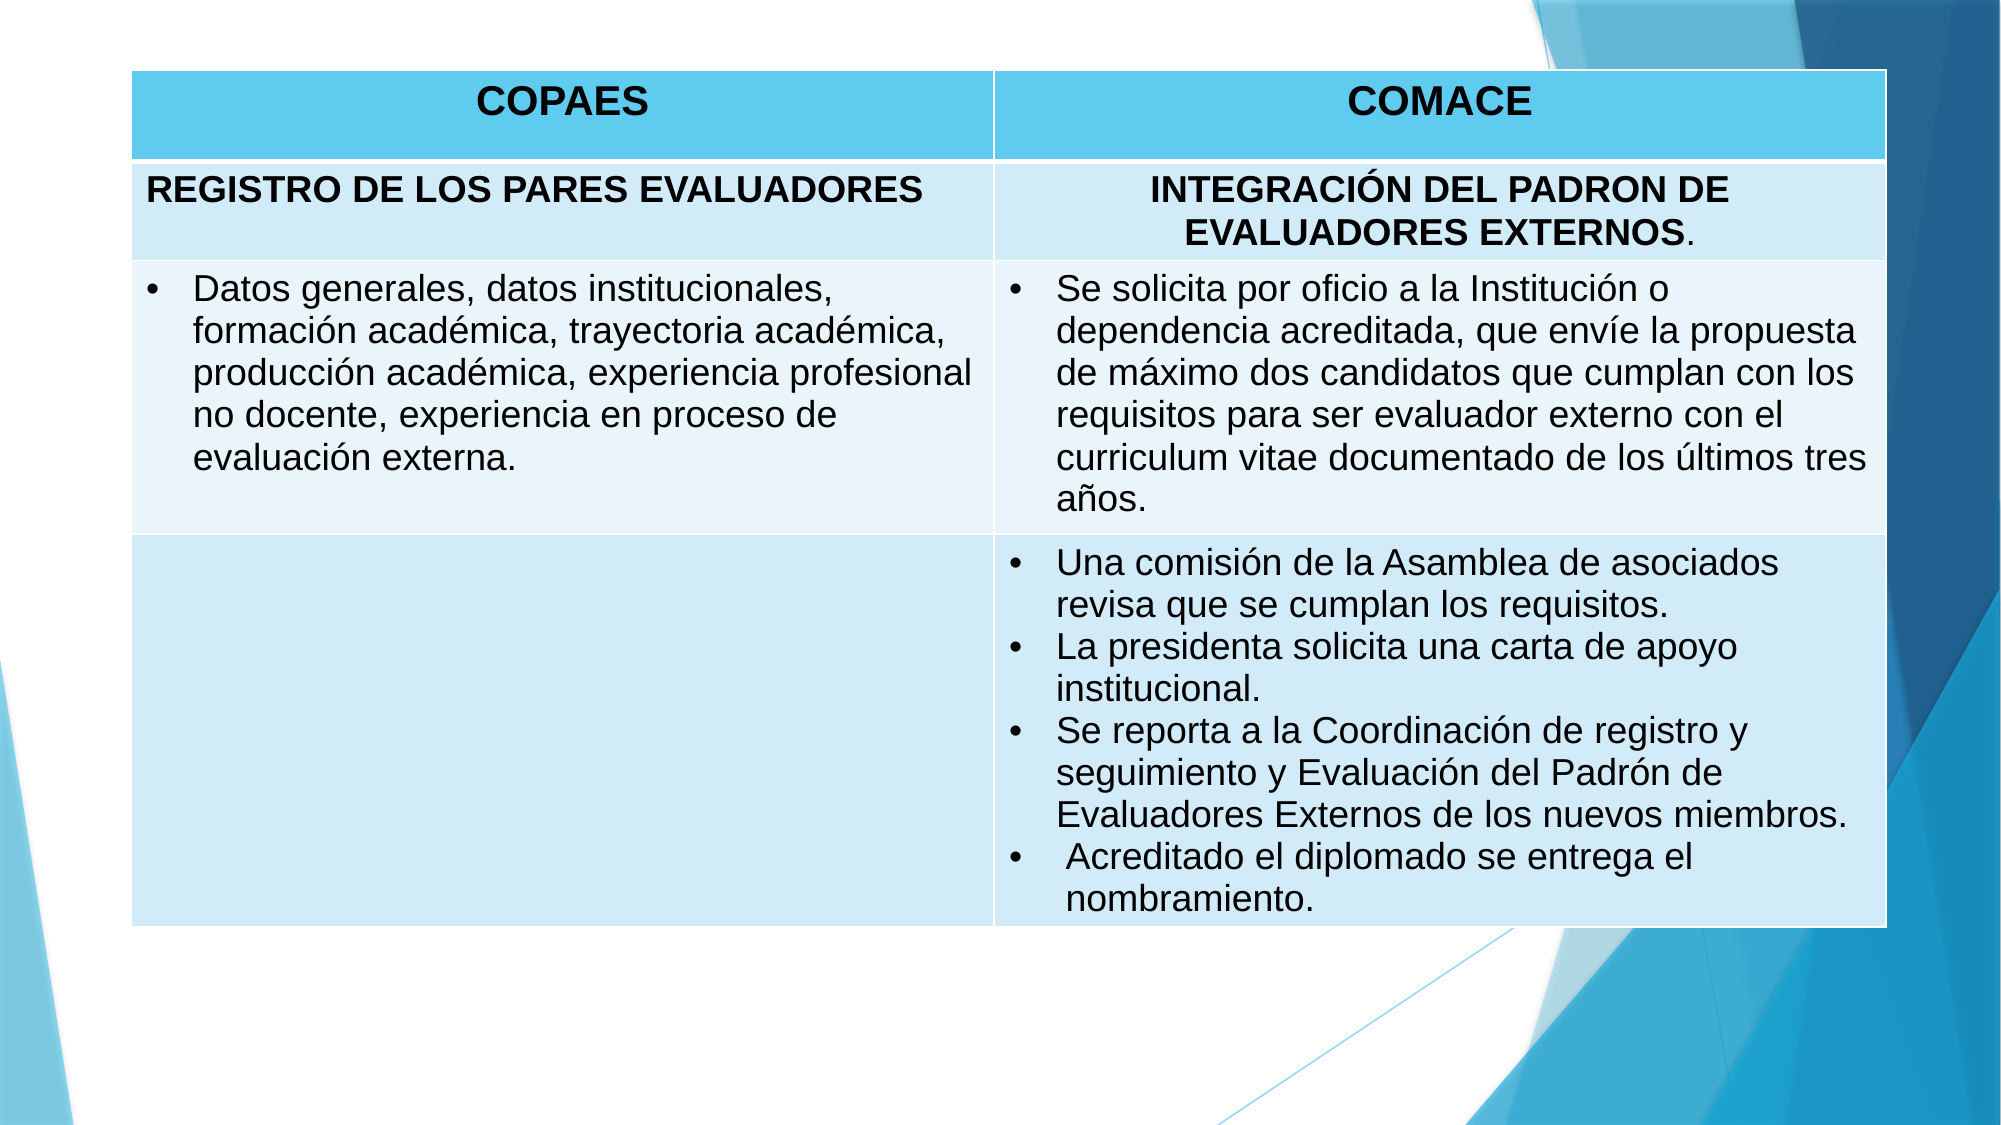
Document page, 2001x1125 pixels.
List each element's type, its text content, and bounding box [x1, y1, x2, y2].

table_header COMACE [995, 71, 1885, 159]
table_cell INTEGRACIÓN DEL PADRON DE EVALUADORES EXTERNOS. [995, 164, 1885, 260]
table_cell Datos generales, datos institucionales, formación académica, trayectoria académica, producción académica, experiencia profesional no docente, experiencia en proceso de evaluación externa. [132, 261, 993, 533]
table_cell Se solicita por oficio a la Institución o dependencia acreditada, que envíe la propuesta de máximo dos candidatos que cumplan con los requisitos para ser evaluador externo con el curriculum vitae documentado de los últimos tres años. [995, 261, 1885, 533]
table_cell Una comisión de la Asamblea de asociados revisa que se cumplan los requisitos. La presidenta solicita una carta de apoyo institucional. Se reporta a la Coordinación de registro y seguimiento y Evaluación del Padrón de Evaluadores Externos de los nuevos miembros. Acreditado el diplomado se entrega el nombramiento. [995, 535, 1885, 926]
table_cell [132, 535, 993, 926]
table_header COPAES [132, 71, 993, 159]
table_cell REGISTRO DE LOS PARES EVALUADORES [132, 164, 993, 260]
